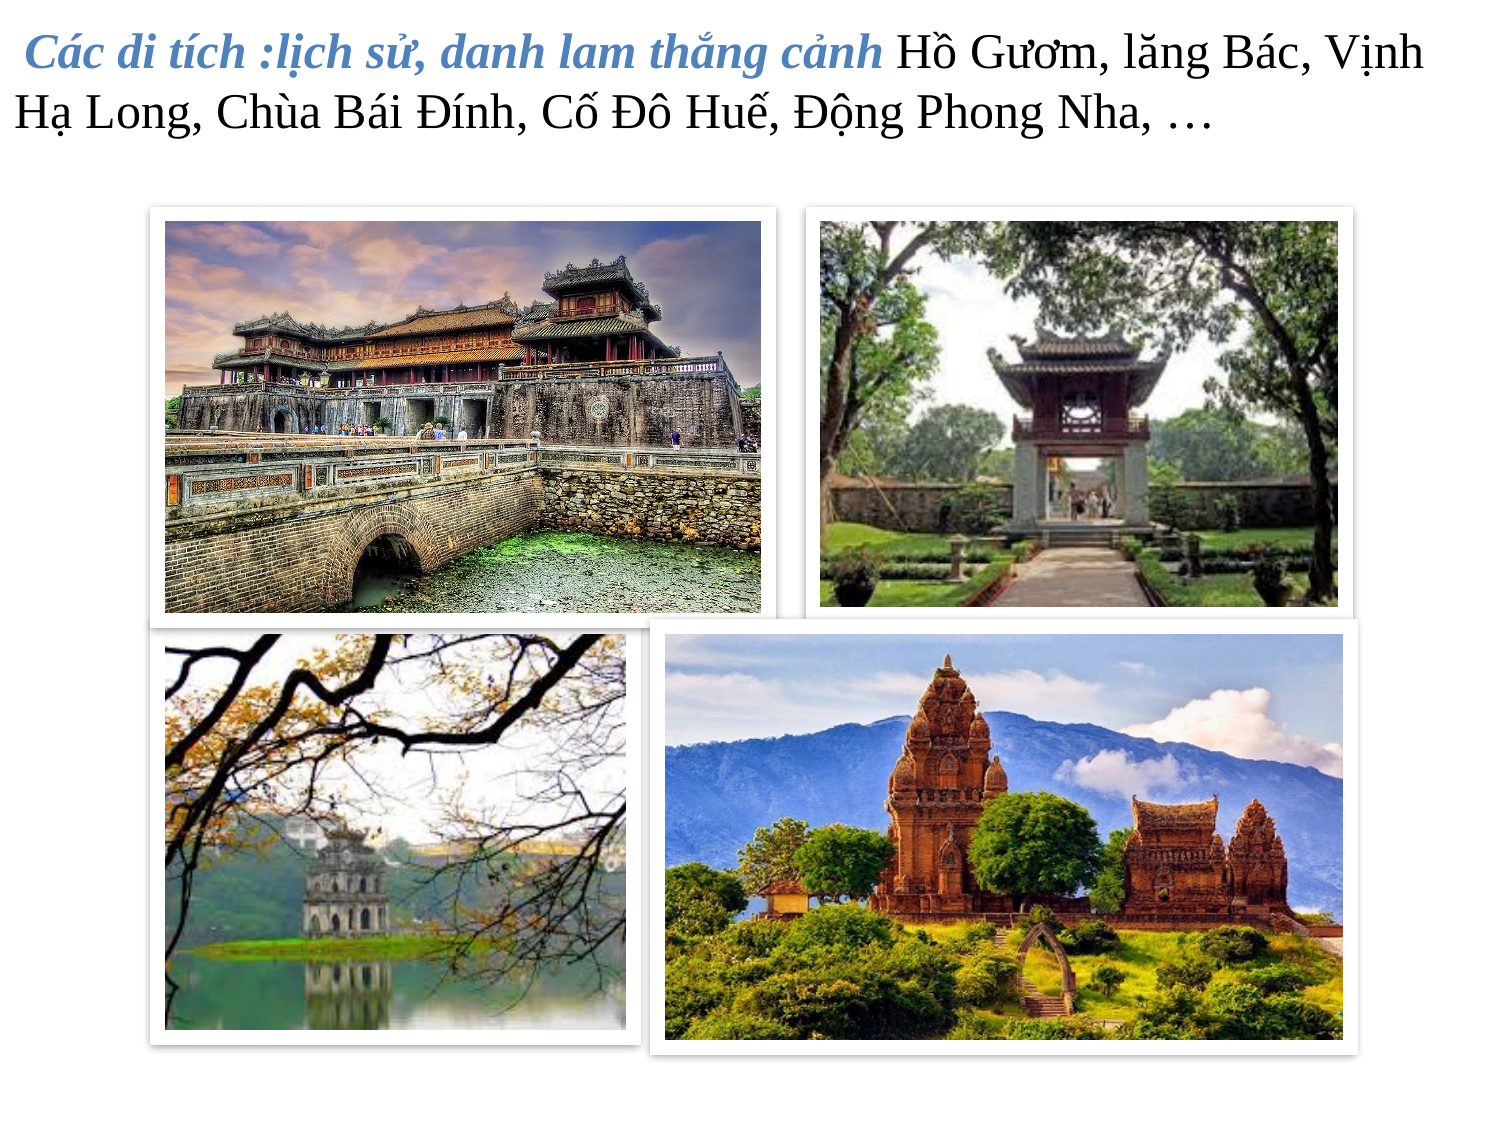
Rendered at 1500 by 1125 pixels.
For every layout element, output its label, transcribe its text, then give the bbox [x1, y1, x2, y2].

picture [164, 633, 627, 1031]
picture [664, 633, 1344, 1041]
text_box Các di tích :lịch sử, danh lam thắng cảnh Hồ Gươm, lăng Bác, Vịnh Hạ Long, Chùa Bái Đính, Cố Đô Huế, Động Phong Nha, … [0, 11, 1496, 147]
picture [164, 220, 762, 614]
picture [820, 220, 1339, 608]
